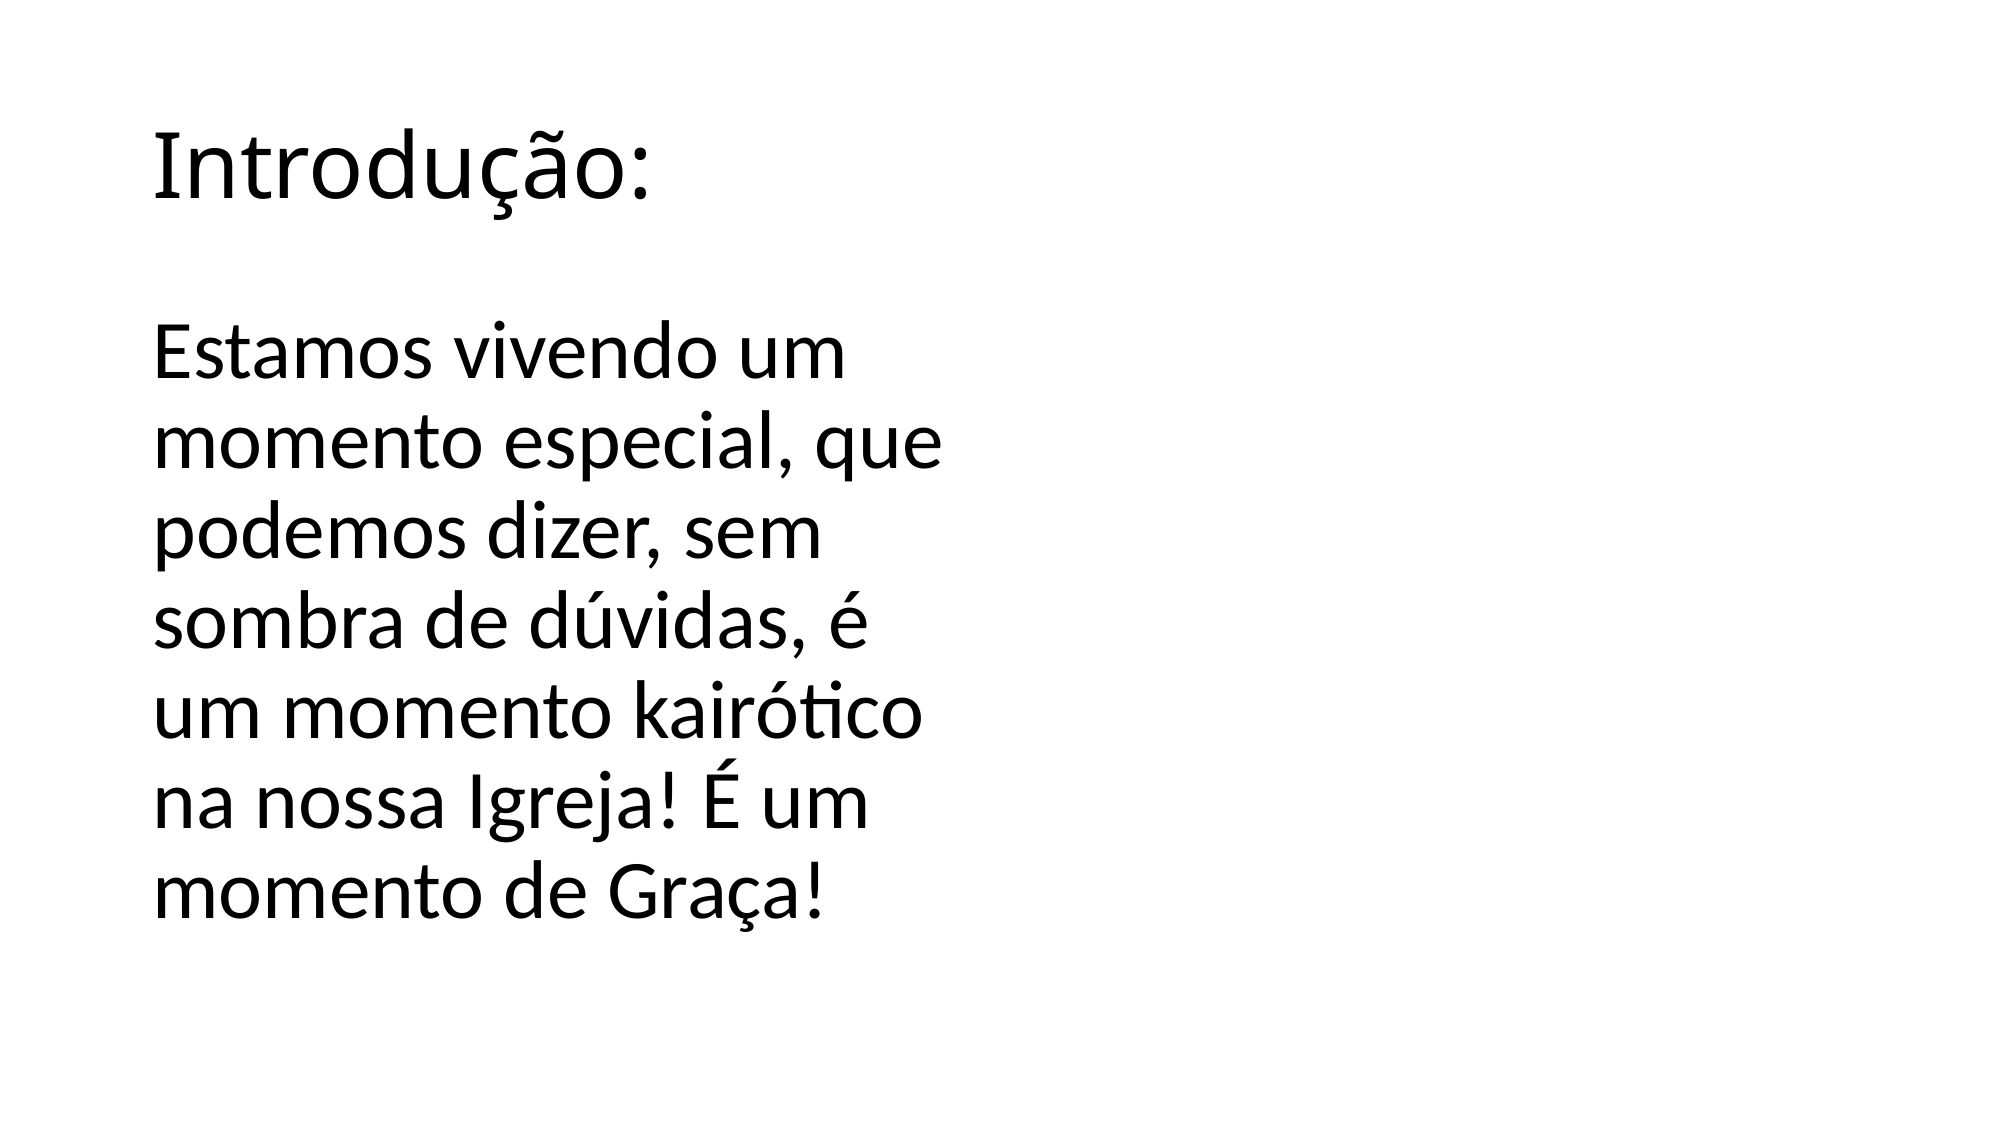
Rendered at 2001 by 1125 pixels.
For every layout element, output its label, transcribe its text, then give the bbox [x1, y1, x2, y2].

list Estamos vivendo um momento especial, que podemos dizer, sem sombra de dúvidas, é um momento kairótico na nossa Igreja! É um momento de Graça! [137, 299, 988, 1014]
title Introdução: [137, 59, 1863, 278]
